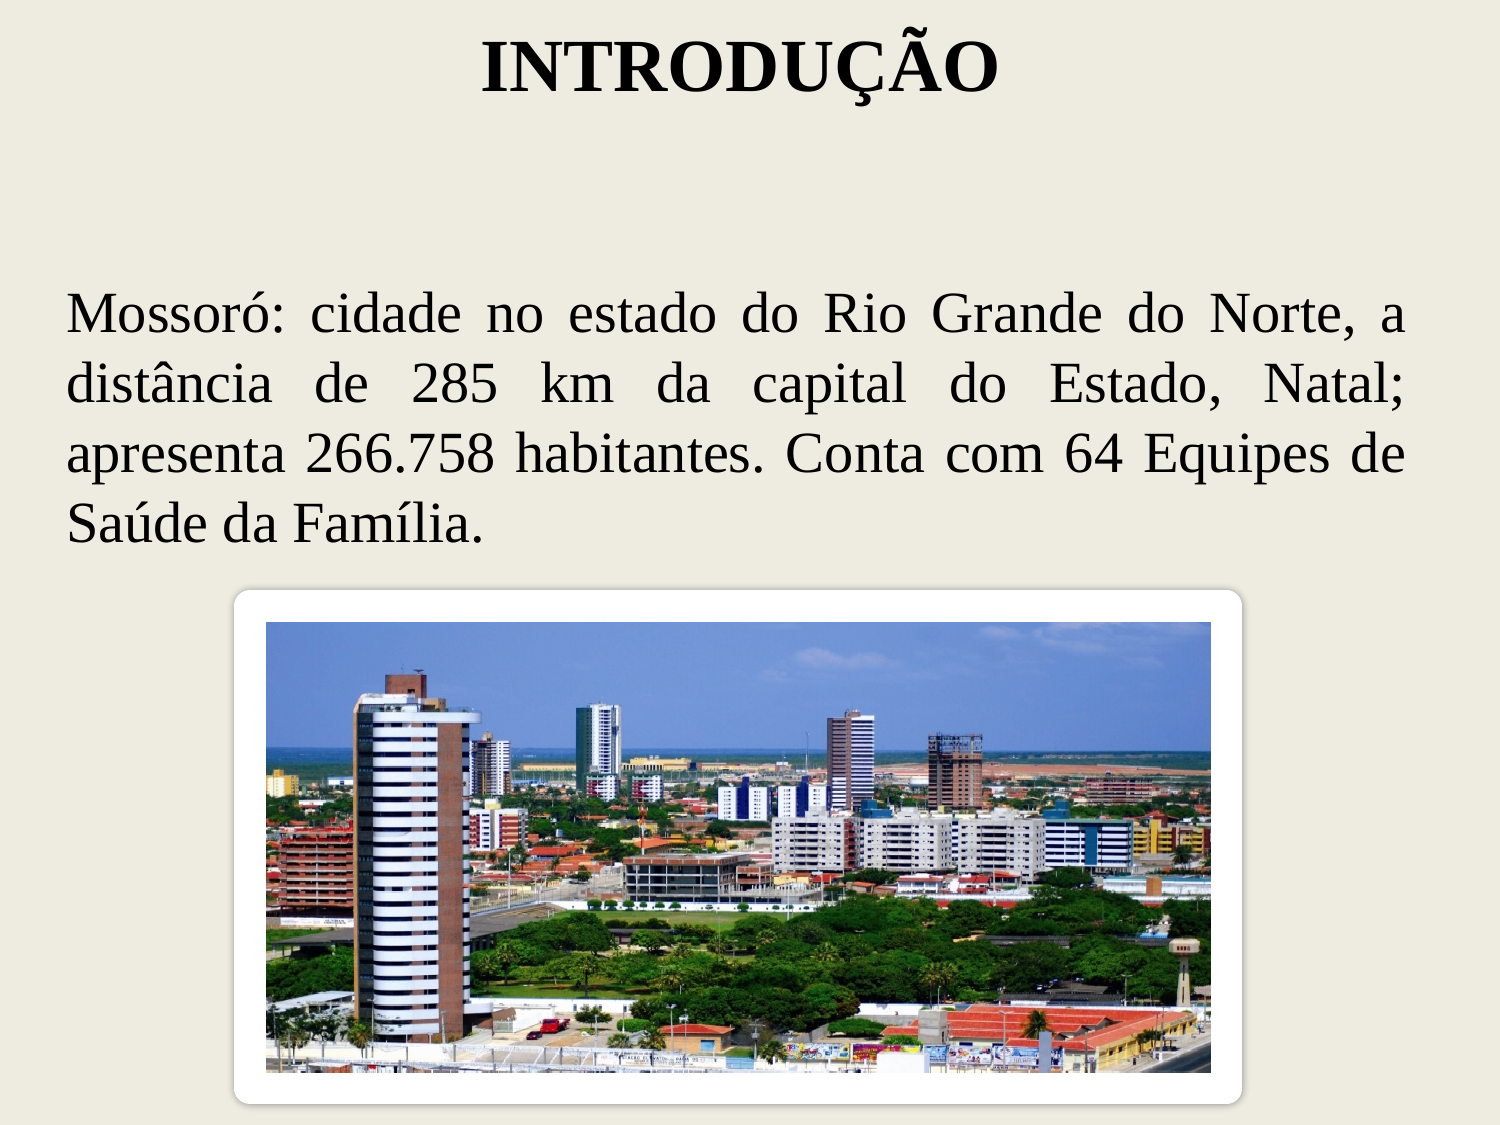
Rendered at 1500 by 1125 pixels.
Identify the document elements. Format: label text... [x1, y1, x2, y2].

picture [265, 621, 1211, 1074]
text_box Mossoró: cidade no estado do Rio Grande do Norte, a distância de 285 km da capital do Estado, Natal; apresenta 266.758 habitantes. Conta com 64 Equipes de Saúde da Família. [51, 267, 1422, 562]
text_box INTRODUÇÃO [74, 8, 1425, 197]
